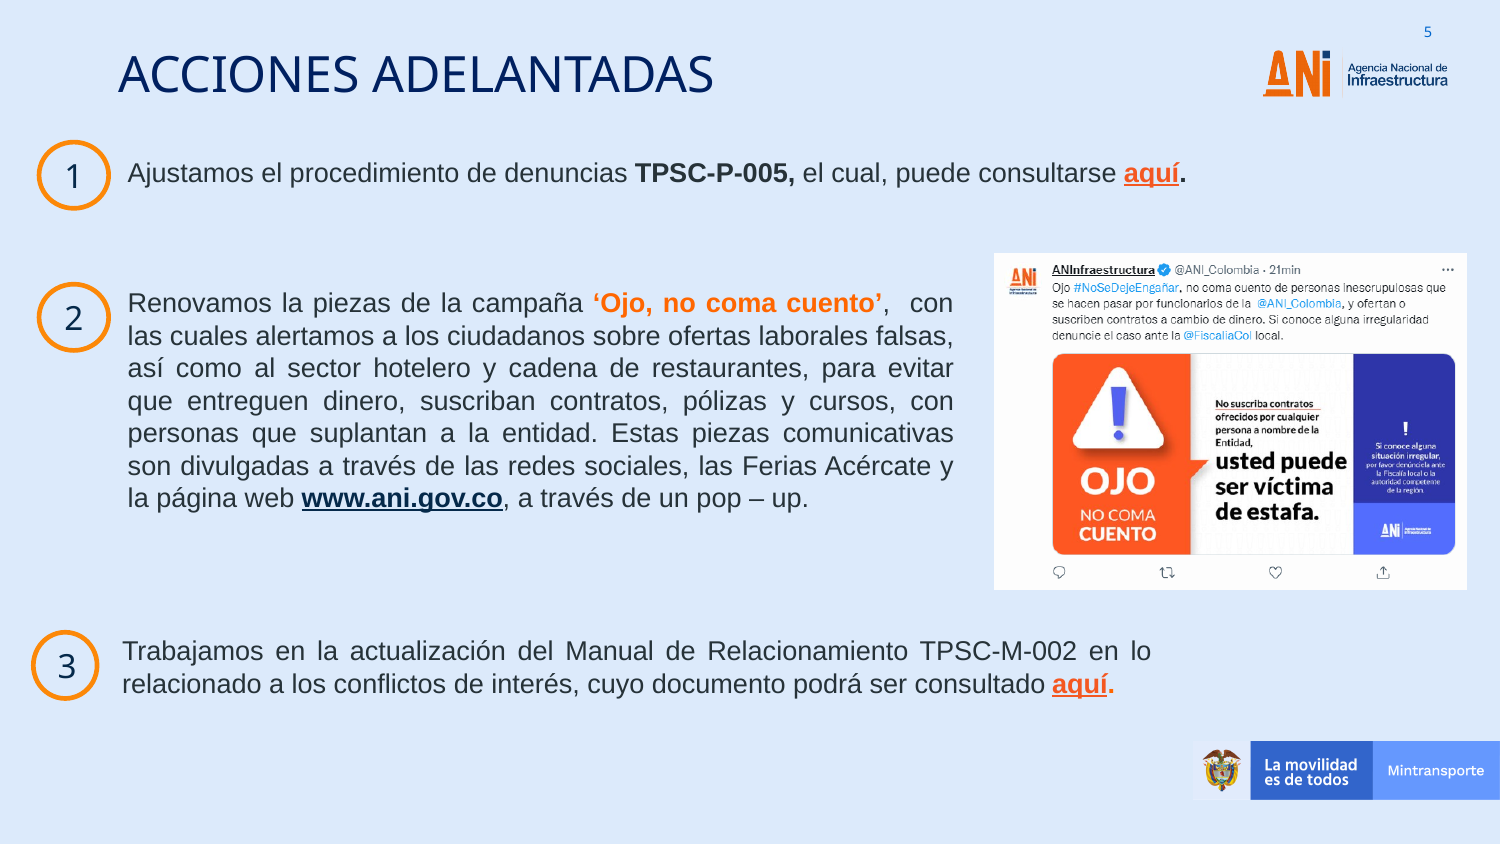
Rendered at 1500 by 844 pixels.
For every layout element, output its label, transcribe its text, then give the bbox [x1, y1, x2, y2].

text_box 3 [33, 632, 98, 699]
text_box Ajustamos el procedimiento de denuncias TPSC-P-005, el cual, puede consultarse aquí. [112, 147, 1427, 196]
text_box Trabajamos en la actualización del Manual de Relacionamiento TPSC-M-002 en lo relacionado a los conflictos de interés, cuyo documento podrá ser consultado aquí. [107, 626, 1166, 707]
picture [994, 253, 1467, 591]
text_box Renovamos la piezas de la campaña ‘Ojo, no coma cuento’, con las cuales alertamos a los ciudadanos sobre ofertas laborales falsas, así como al sector hotelero y cadena de restaurantes, para evitar que entreguen dinero, suscriban contratos, pólizas y cursos, con personas que suplantan a la entidad. Estas piezas comunicativas son divulgadas a través de las redes sociales, las Ferias Acércate y la página web www.ani.gov.co, a través de un pop – up. [112, 278, 969, 521]
text_box 2 [39, 284, 109, 351]
text_box 1 [39, 142, 109, 209]
picture [1263, 47, 1448, 100]
picture [1193, 741, 1500, 800]
text_box ACCIONES ADELANTADAS [107, 36, 1045, 108]
